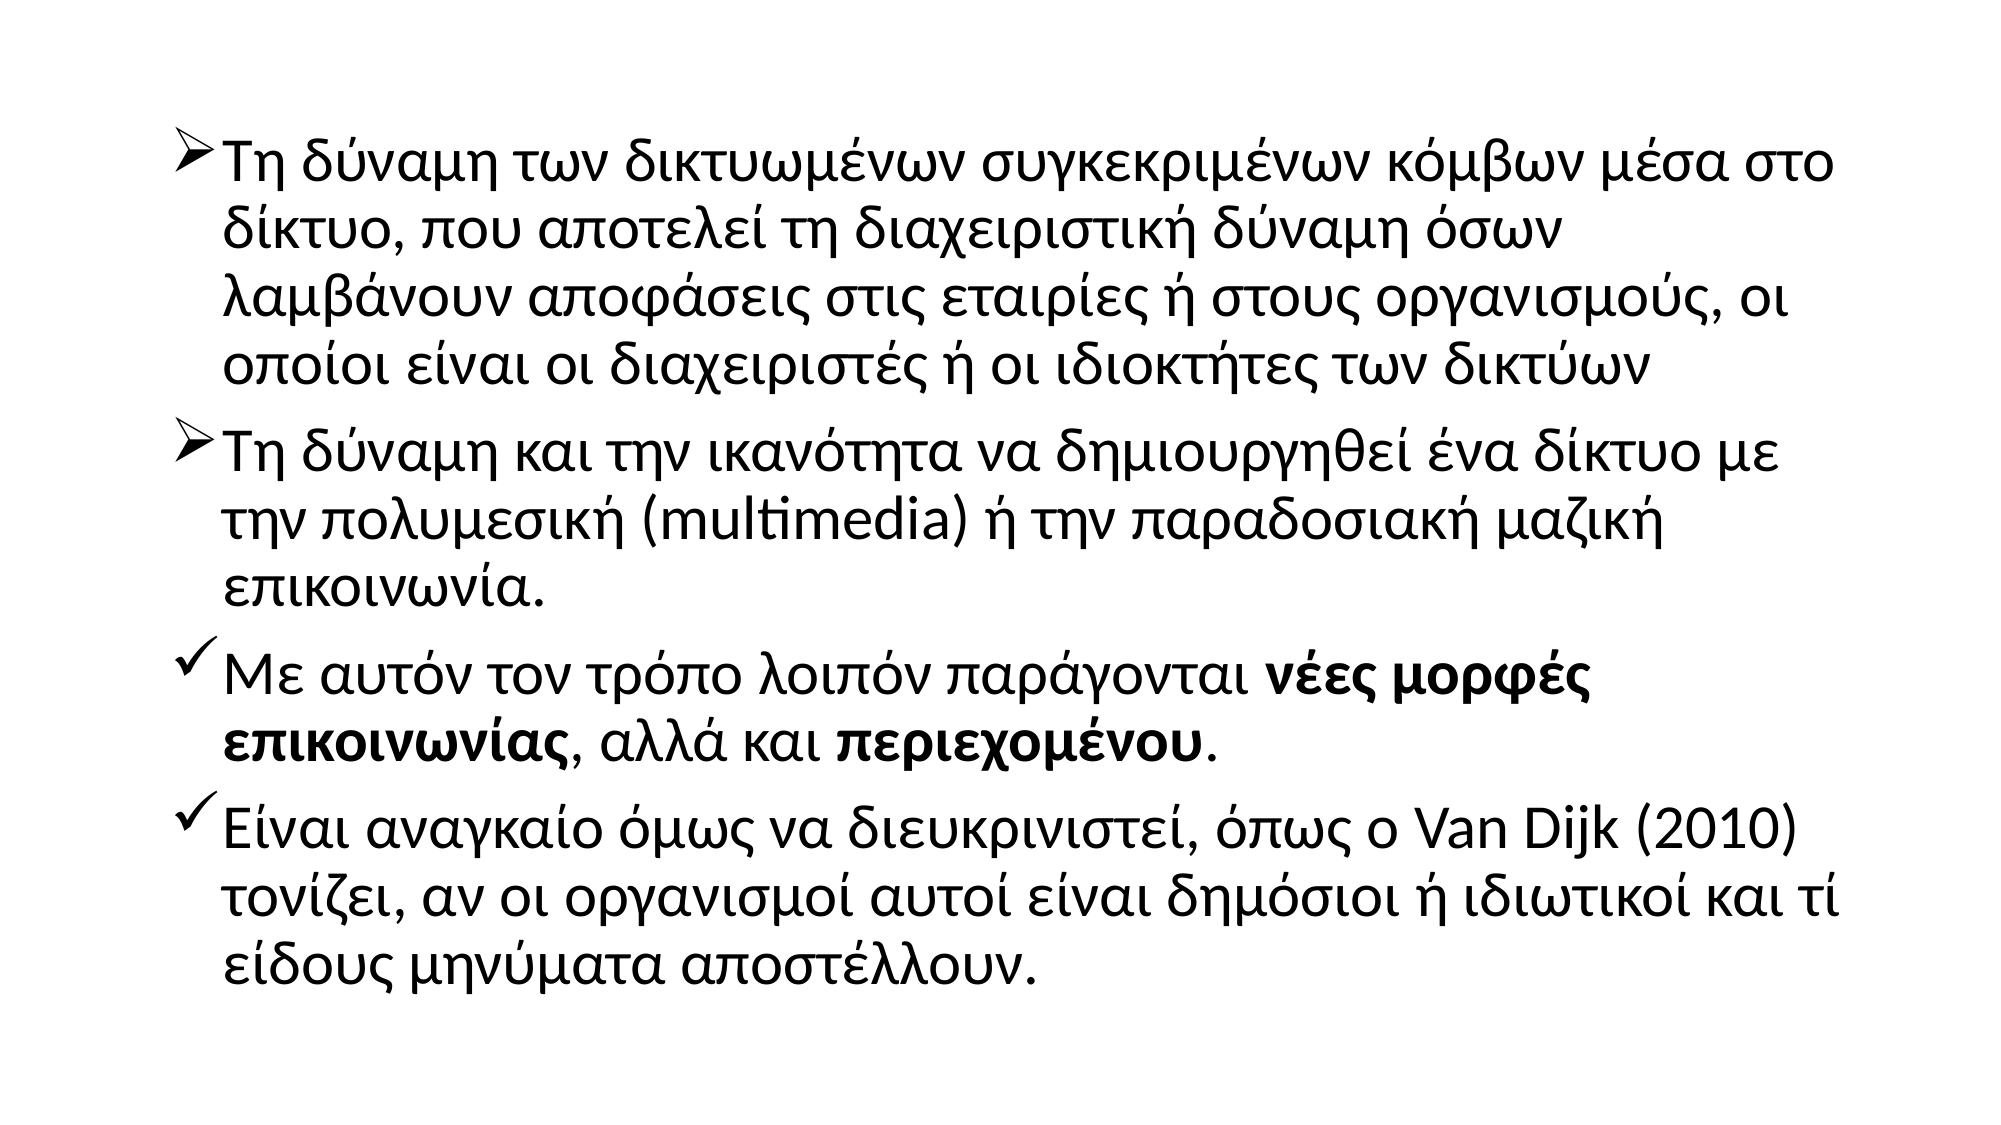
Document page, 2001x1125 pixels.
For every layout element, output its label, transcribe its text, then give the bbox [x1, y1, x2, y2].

list Τη δύναμη των δικτυωμένων συγκεκριμένων κόμβων μέσα στο δίκτυο, που αποτελεί τη διαχειριστική δύναμη όσων λαμβάνουν αποφάσεις στις εταιρίες ή στους οργανισμούς, οι οποίοι είναι οι διαχειριστές ή οι ιδιοκτήτες των δικτύων Τη δύναμη και την ικανότητα να δημιουργηθεί ένα δίκτυο με την πολυμεσική (multimedia) ή την παραδοσιακή μαζική επικοινωνία. Με αυτόν τον τρόπο λοιπόν παράγονται νέες μορφές επικοινωνίας, αλλά και περιεχομένου. Είναι αναγκαίο όμως να διευκρινιστεί, όπως ο Van Dijk (2010) τονίζει, αν οι οργανισμοί αυτοί είναι δημόσιοι ή ιδιωτικοί και τί είδους μηνύματα αποστέλλουν. [137, 119, 1863, 1014]
